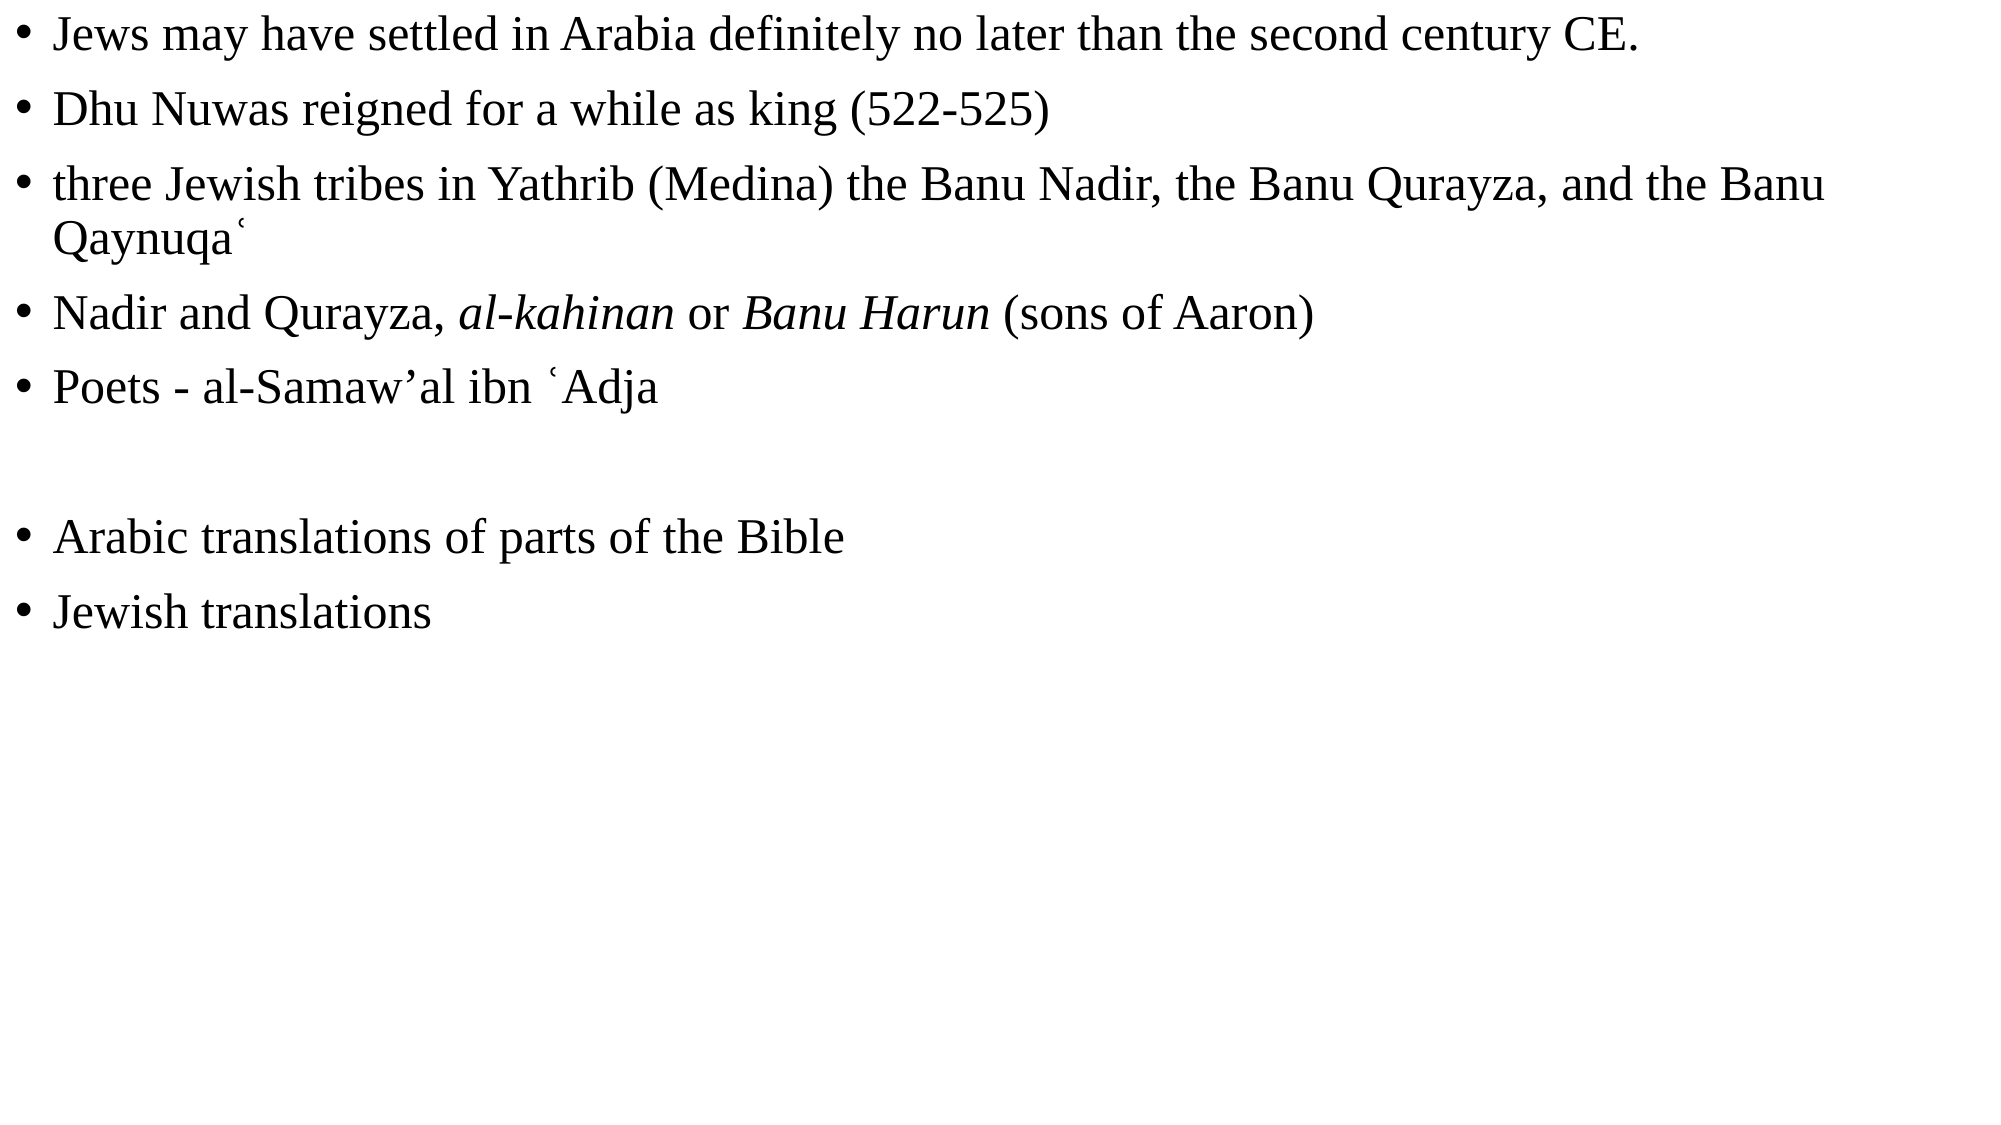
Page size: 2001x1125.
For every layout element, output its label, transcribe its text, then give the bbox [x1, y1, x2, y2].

list Jews may have settled in Arabia definitely no later than the second century CE. Dhu Nuwas reigned for a while as king (522-525) three Jewish tribes in Yathrib (Medina) the Banu Nadir, the Banu Qurayza, and the Banu Qaynuqaʿ Nadir and Qurayza, al-kahinan or Banu Harun (sons of Aaron) Poets - al-Samaw’al ibn ʿAdja Arabic translations of parts of the Bible Jewish translations [0, 0, 1863, 1014]
